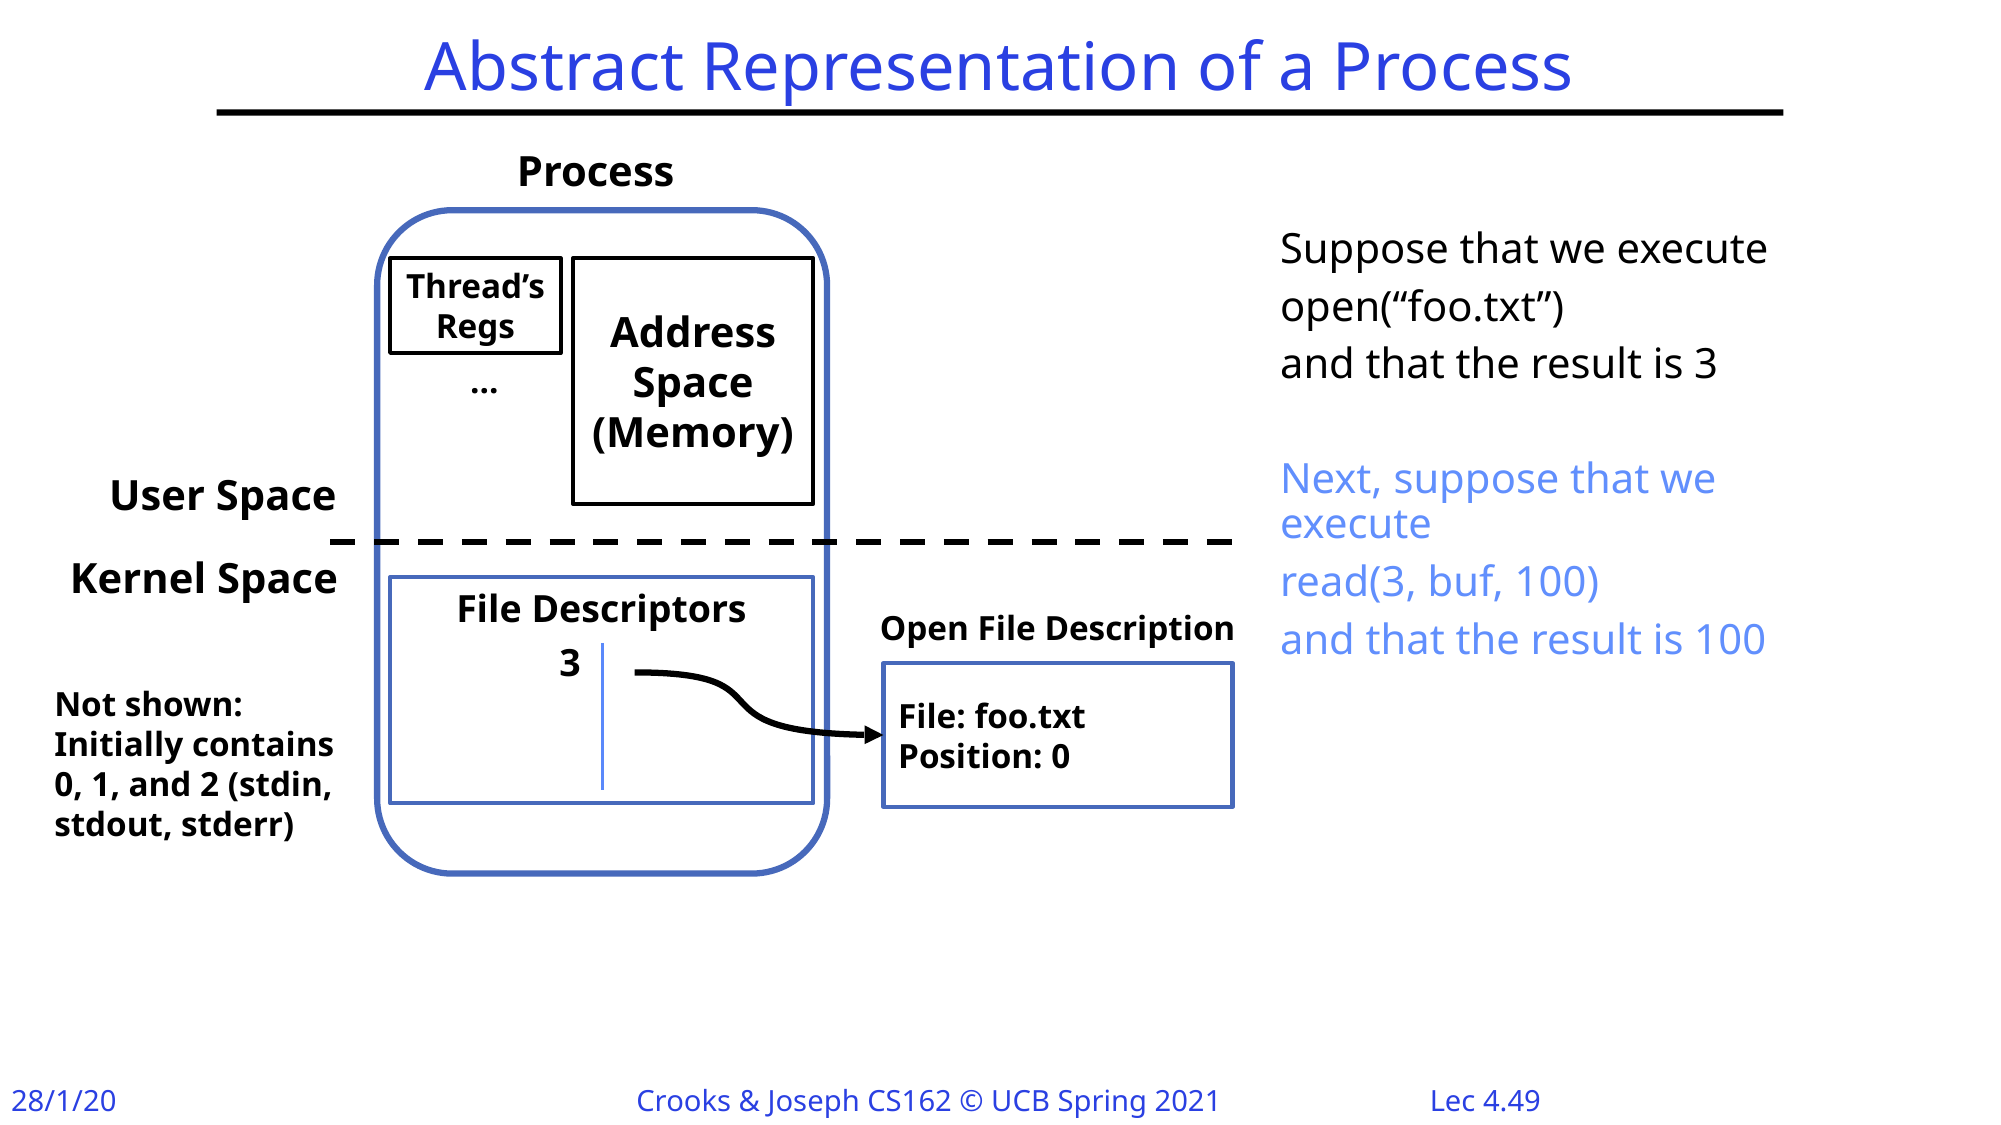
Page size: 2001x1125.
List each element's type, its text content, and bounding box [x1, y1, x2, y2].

text_box 3 [544, 631, 596, 692]
text_box Address Space (Memory) [571, 256, 815, 506]
text_box Not shown: Initially contains 0, 1, and 2 (stdin, stdout, stderr) [39, 676, 372, 851]
title Abstract Representation of a Process [216, 24, 1784, 113]
text_box [375, 551, 830, 876]
text_box … [455, 352, 514, 408]
text_box Process [501, 137, 690, 203]
text_box Kernel Space [55, 544, 353, 609]
text_box File: foo.txt Position: 0 [881, 661, 1235, 809]
list Suppose that we execute open(“foo.txt”) and that the result is 3 Next, suppose that we execute read(3, buf, 100) and that the result is 100 [1265, 220, 1888, 935]
text_box File Descriptors [388, 575, 815, 805]
text_box User Space [94, 461, 352, 527]
text_box Thread’s Regs [388, 256, 563, 355]
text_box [634, 672, 884, 736]
text_box Open File Description [865, 599, 1251, 655]
text_box [375, 208, 830, 541]
